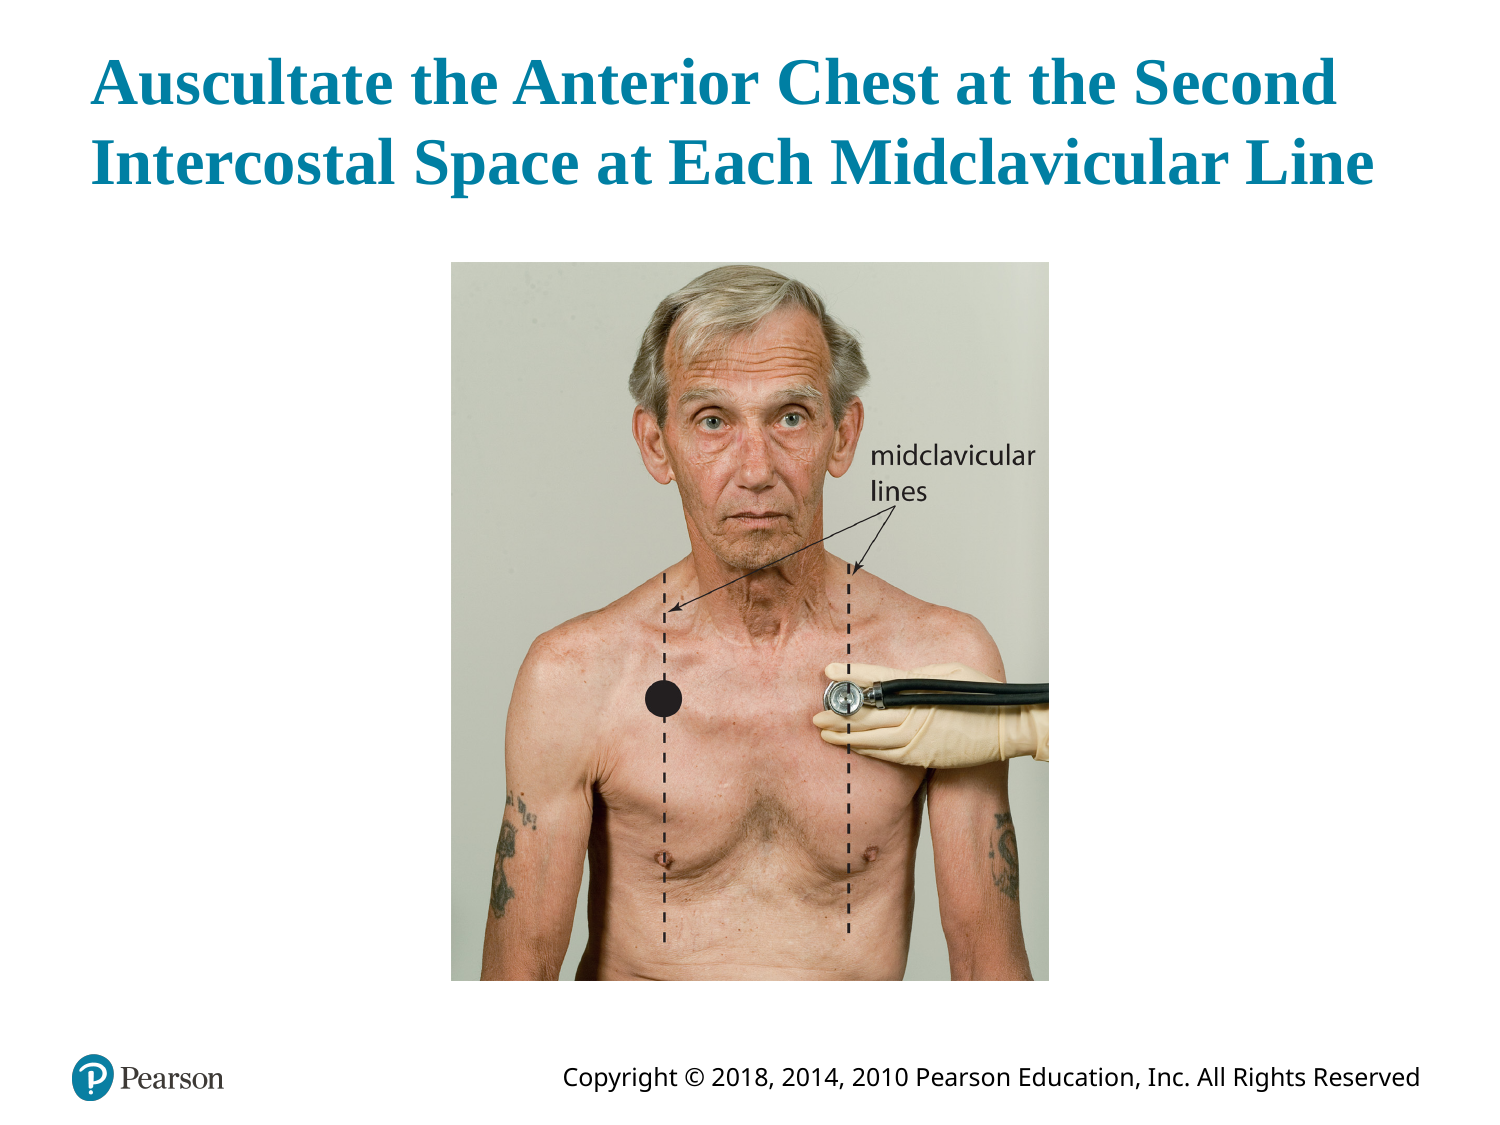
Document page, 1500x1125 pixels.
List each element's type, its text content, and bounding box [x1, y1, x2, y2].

picture [72, 1054, 88, 1070]
picture [80, 1063, 106, 1088]
picture [98, 1054, 224, 1101]
picture [72, 1087, 83, 1101]
picture [450, 262, 1049, 981]
title Auscultate the Anterior Chest at the Second Intercostal Space at Each Midclavicular Line [75, 37, 1425, 213]
